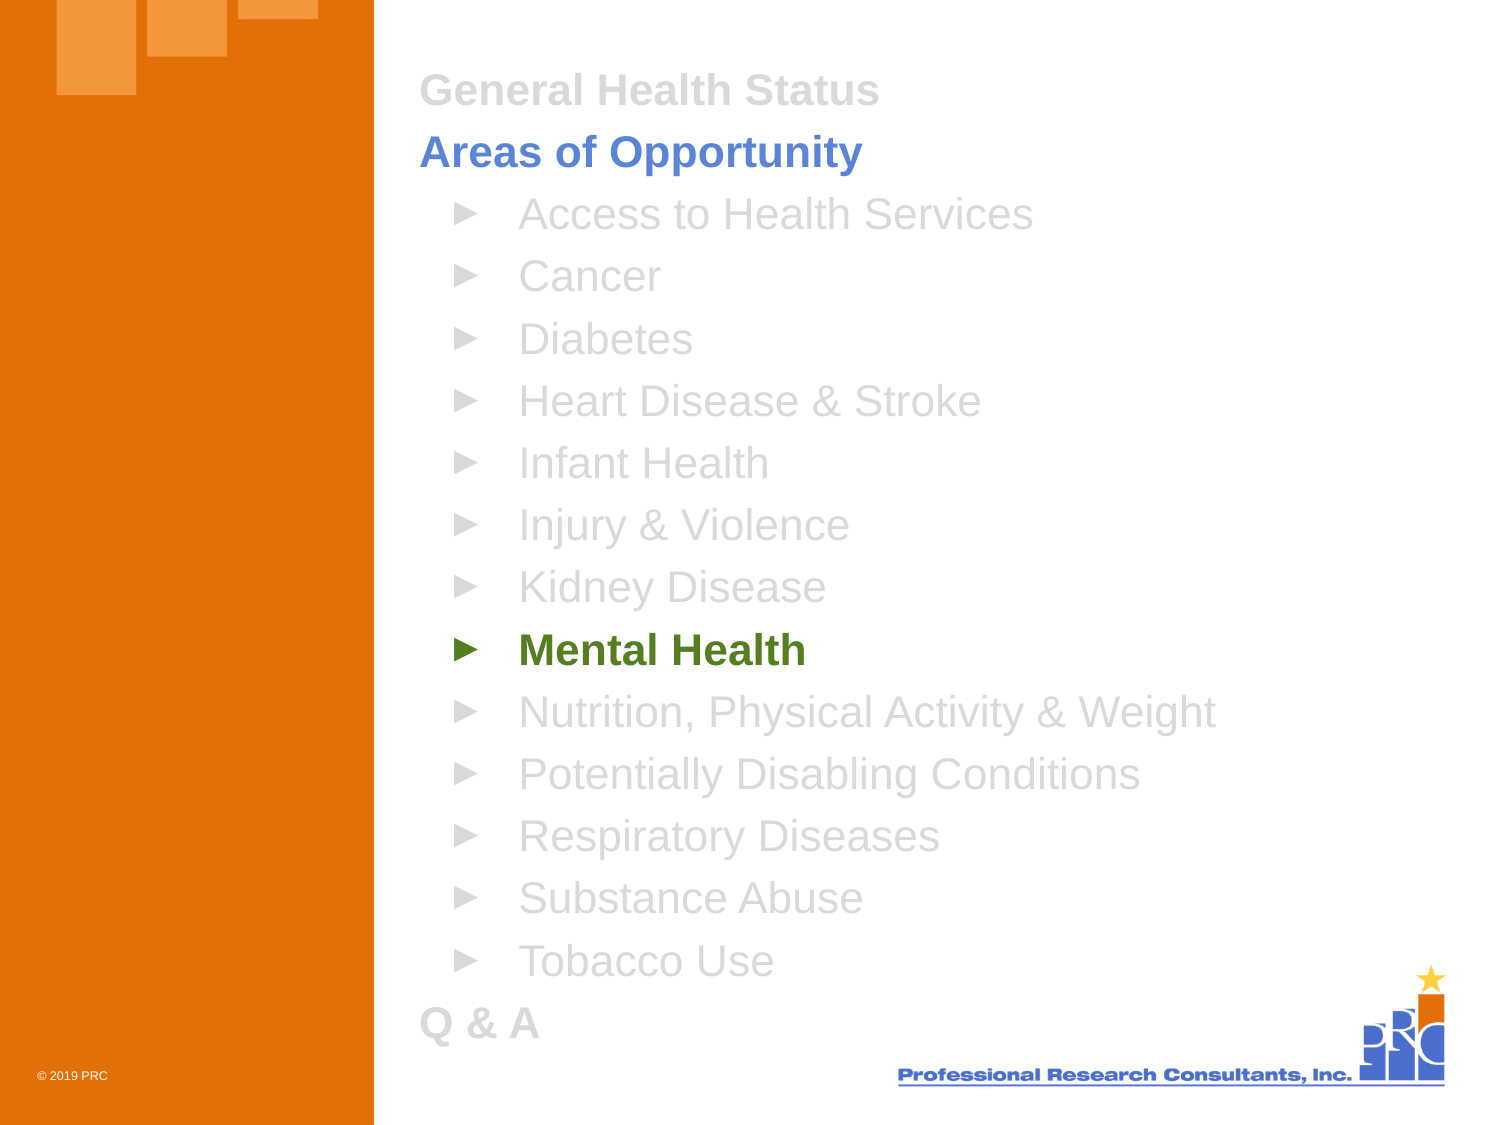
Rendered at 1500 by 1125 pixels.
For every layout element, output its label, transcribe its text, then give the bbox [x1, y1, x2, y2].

text_box General Health Status Areas of Opportunity Access to Health Services Cancer Diabetes Heart Disease & Stroke Infant Health Injury & Violence Kidney Disease Mental Health Nutrition, Physical Activity & Weight Potentially Disabling Conditions Respiratory Diseases Substance Abuse Tobacco Use Q & A [404, 48, 1425, 1060]
picture [864, 941, 1500, 1125]
picture [0, 0, 382, 1125]
